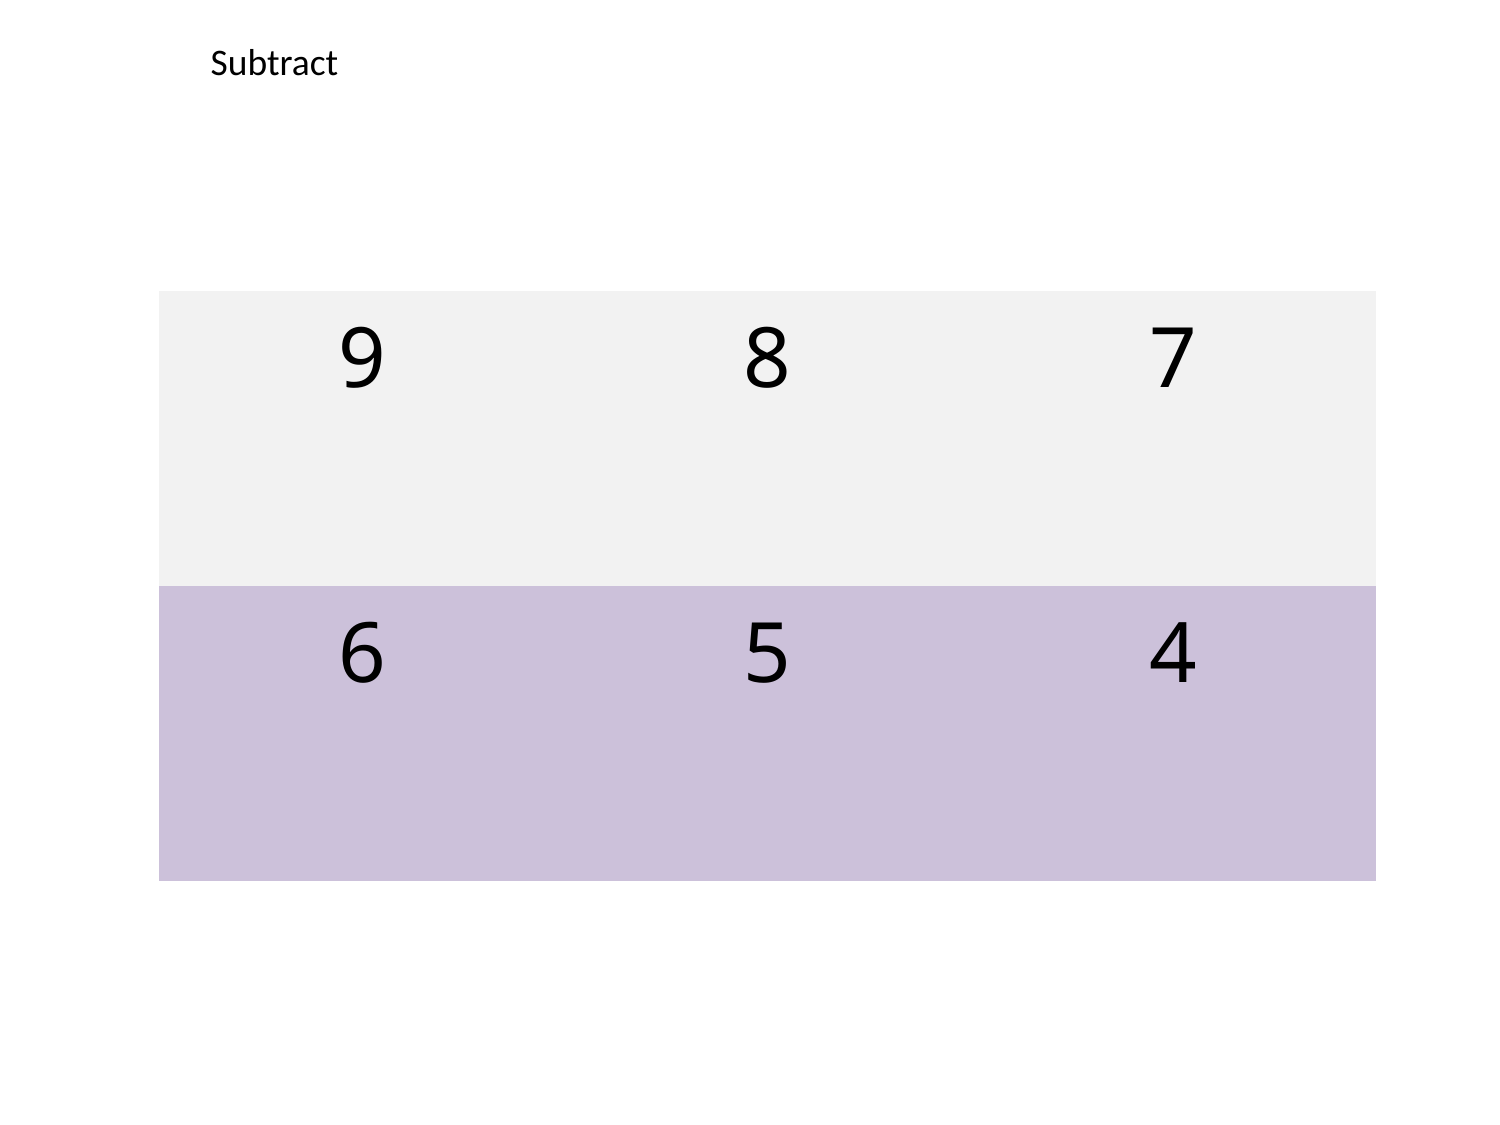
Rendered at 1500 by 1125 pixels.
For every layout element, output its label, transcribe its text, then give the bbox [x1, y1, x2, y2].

table_cell 4 [970, 586, 1376, 881]
table_header 7 [970, 291, 1376, 586]
table_header 9 [159, 291, 565, 586]
text_box Subtract [195, 30, 362, 91]
table_cell 5 [565, 586, 970, 881]
table_cell 6 [159, 586, 565, 881]
table_header 8 [565, 291, 970, 586]
